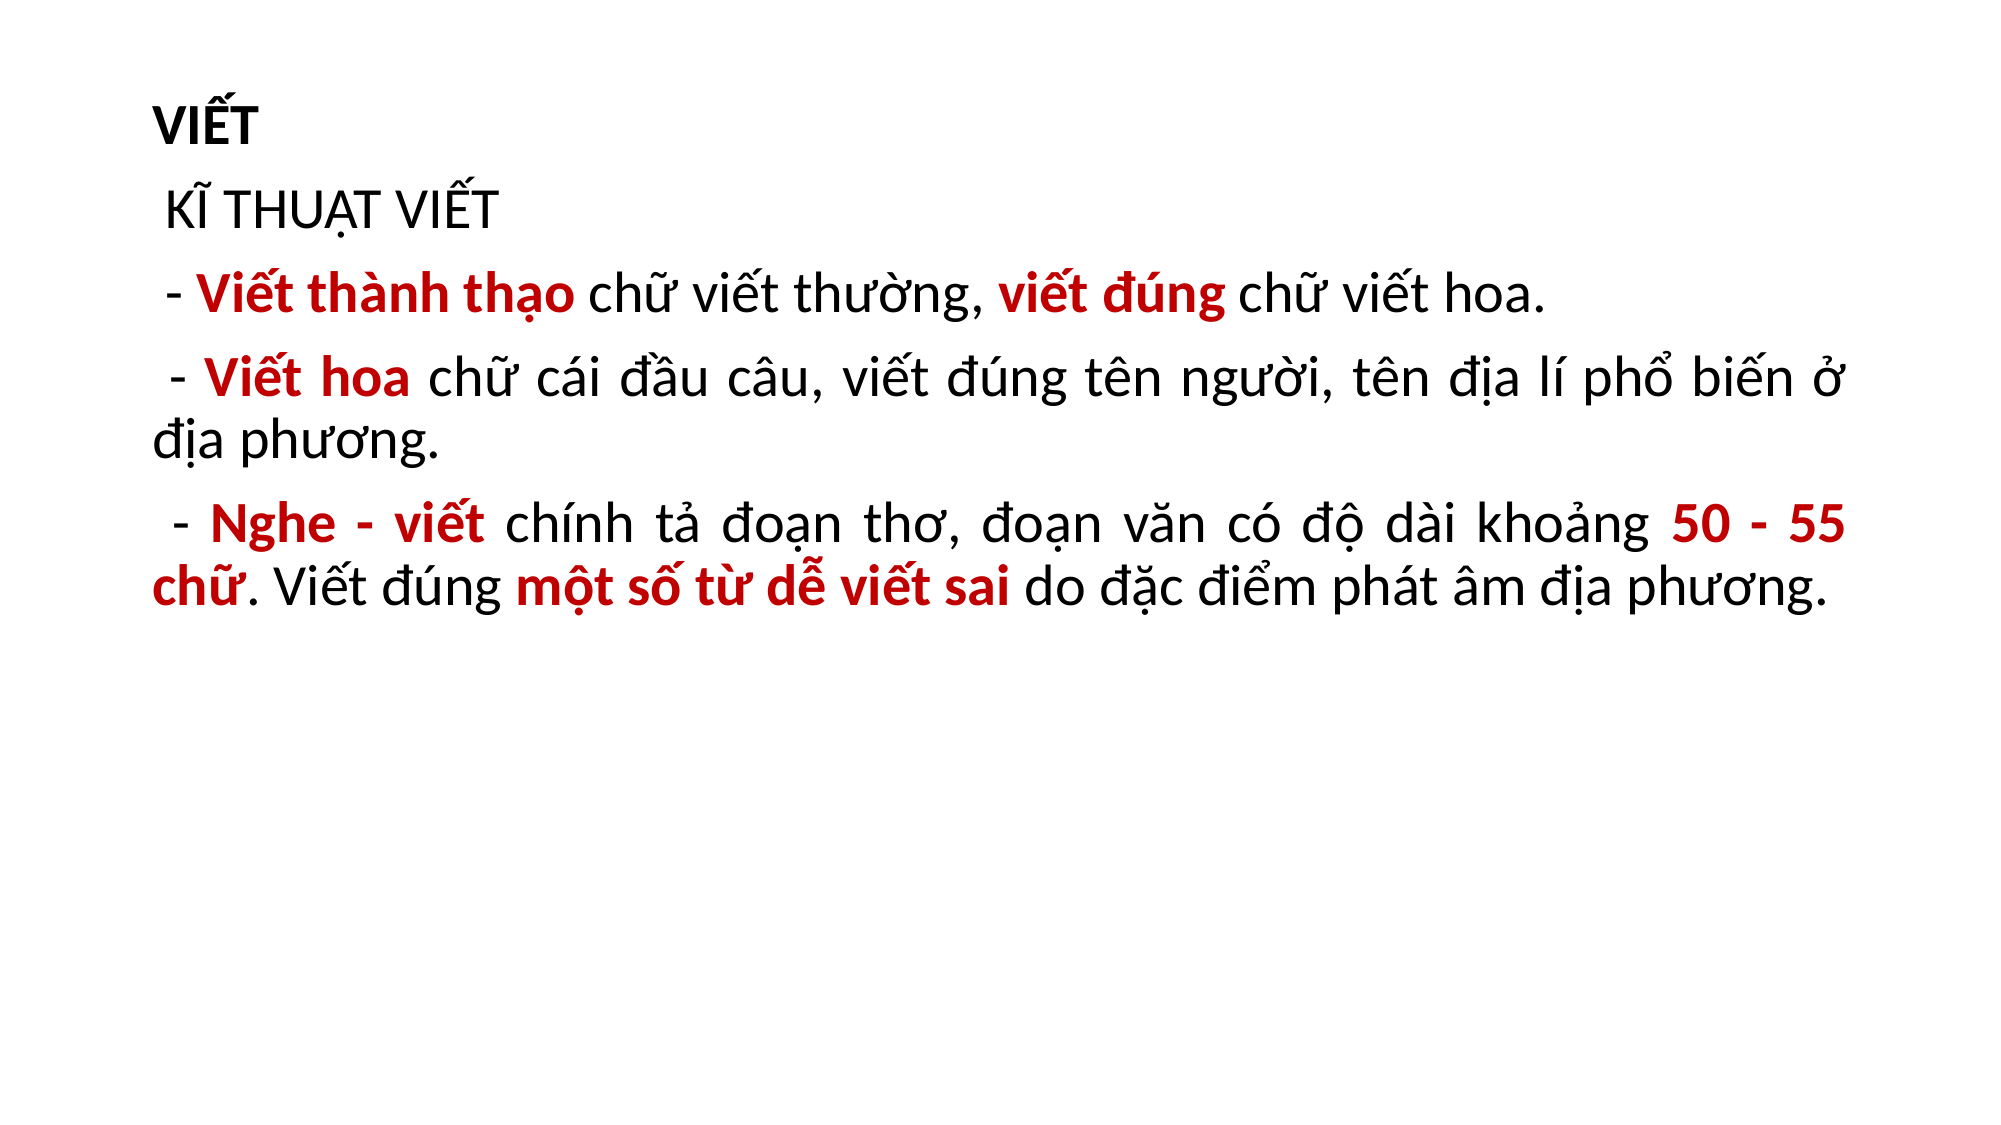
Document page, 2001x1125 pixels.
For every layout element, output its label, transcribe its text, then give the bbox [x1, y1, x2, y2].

list VIẾT KĨ THUẬT VIẾT - Viết thành thạo chữ viết thường, viết đúng chữ viết hoa. - Viết hoa chữ cái đầu câu, viết đúng tên người, tên địa lí phổ biến ở địa phương. - Nghe - viết chính tả đoạn thơ, đoạn văn có độ dài khoảng 50 - 55 chữ. Viết đúng một số từ dễ viết sai do đặc điểm phát âm địa phương. [137, 86, 1863, 1014]
